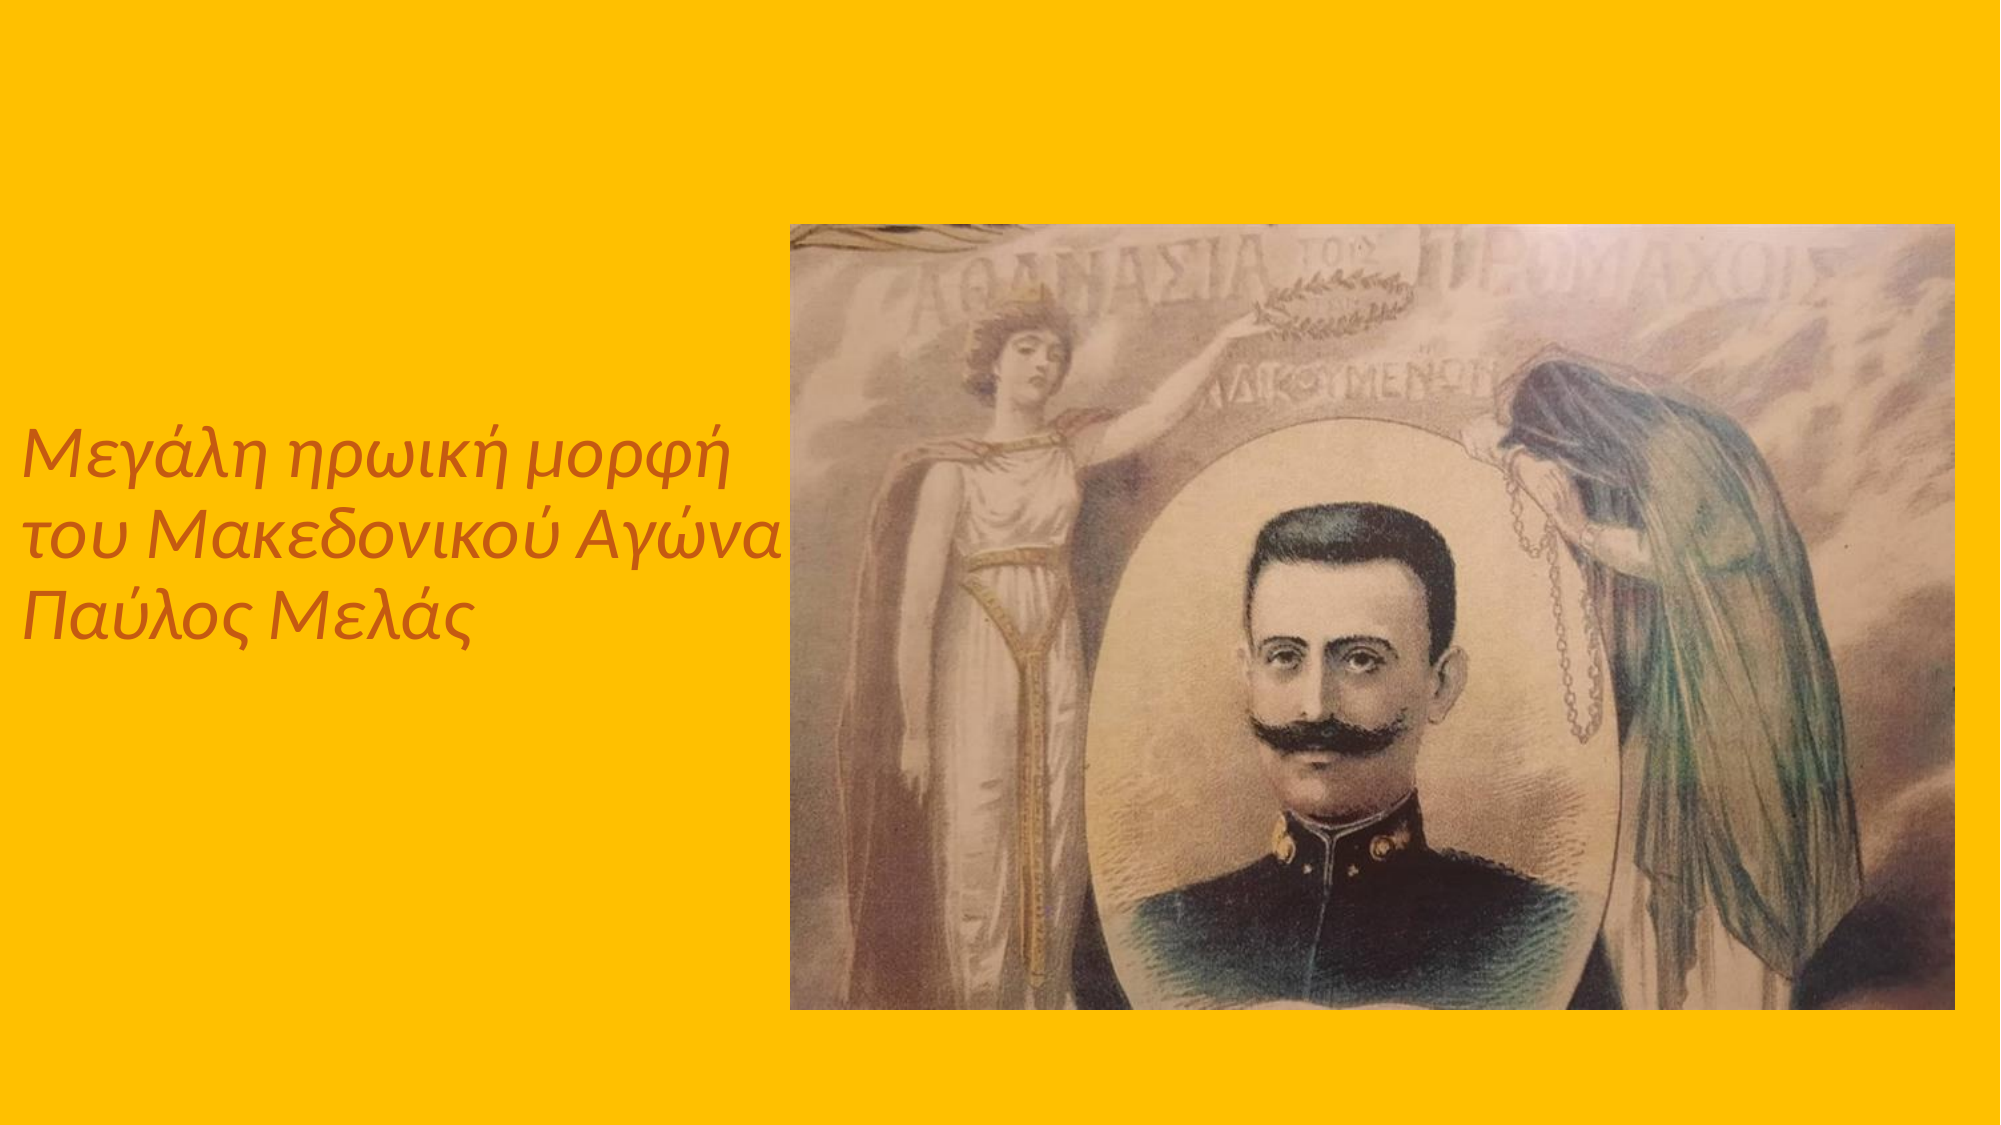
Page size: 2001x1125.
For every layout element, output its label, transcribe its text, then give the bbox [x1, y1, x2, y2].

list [790, 224, 1955, 1010]
list Μεγάλη ηρωική μορφή του Μακεδονικού Αγώνα ο Παύλος Μελάς [5, 314, 856, 1029]
